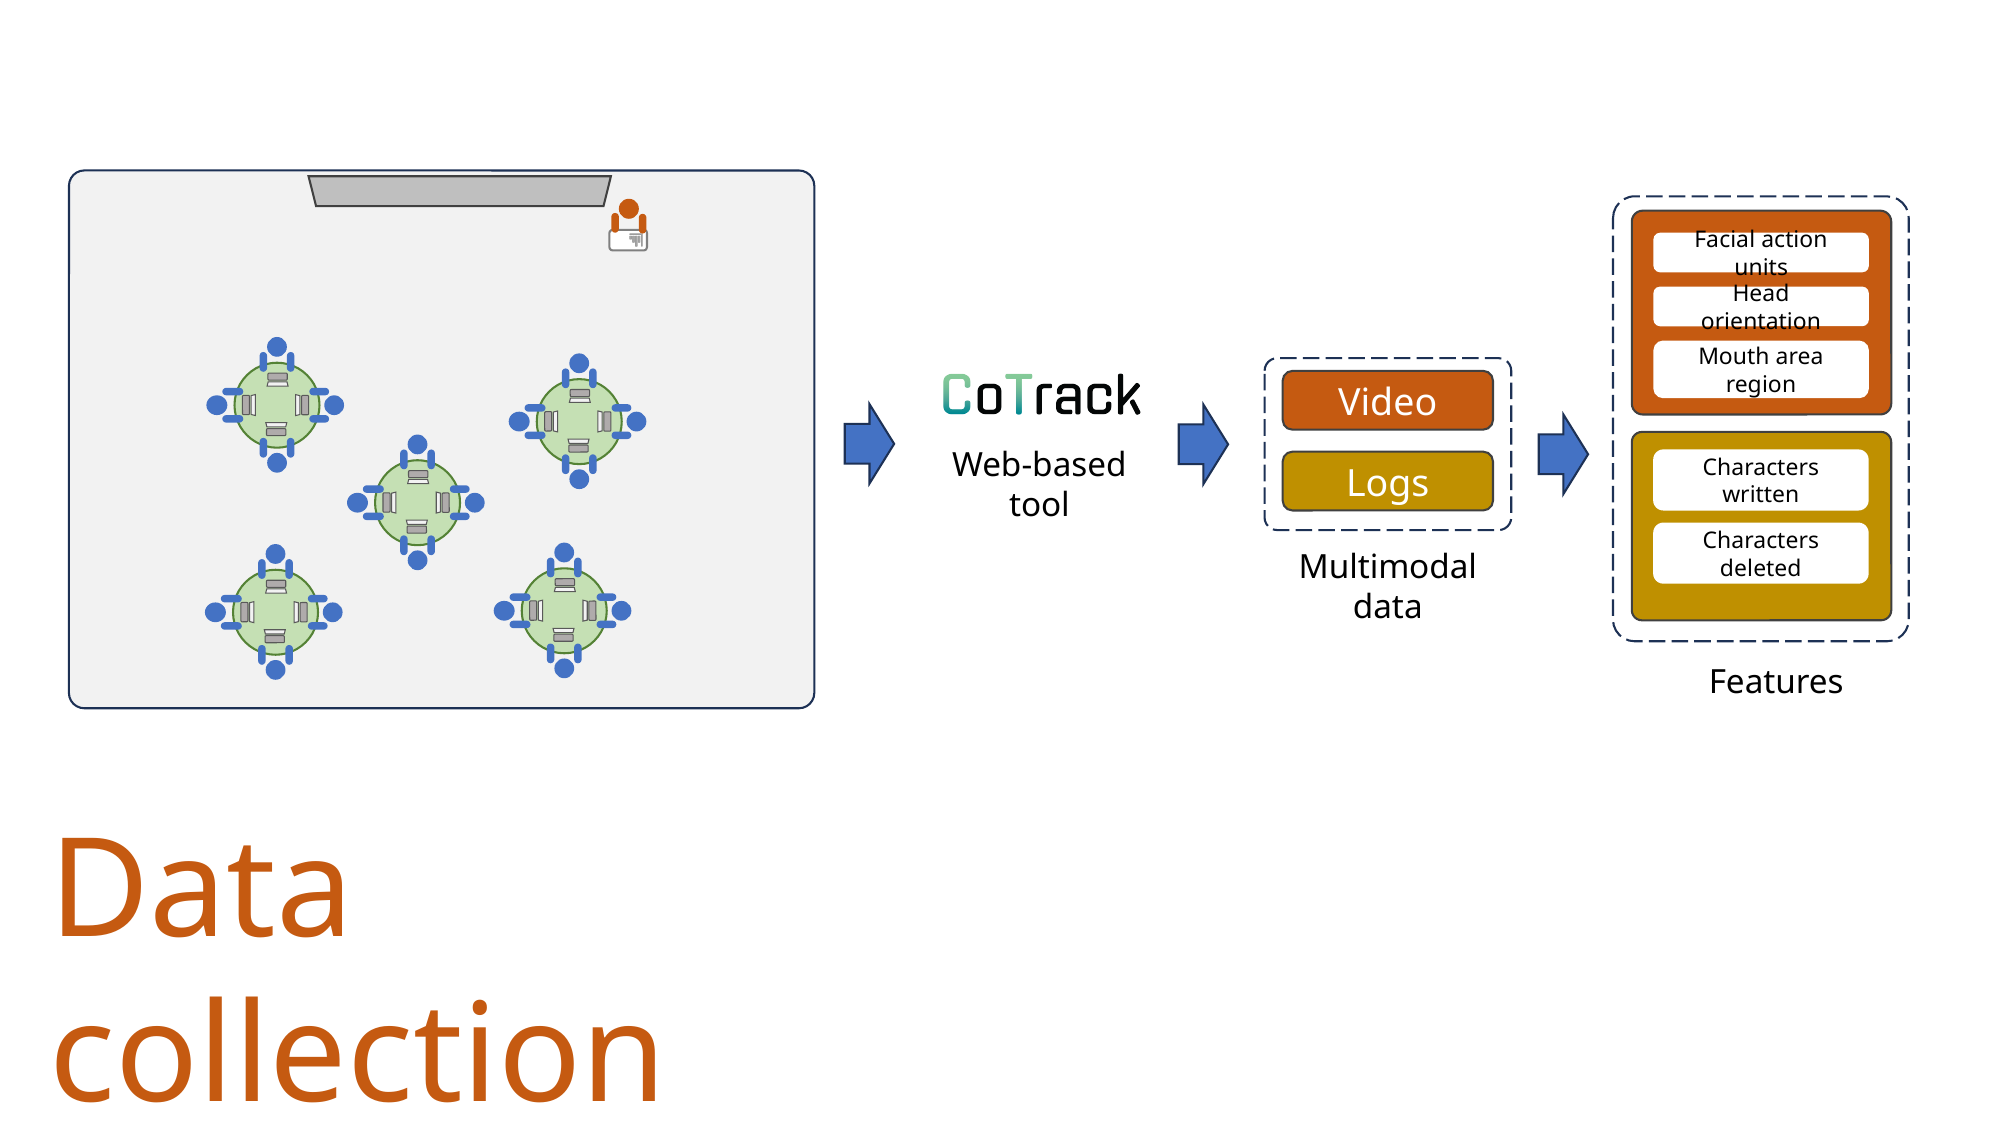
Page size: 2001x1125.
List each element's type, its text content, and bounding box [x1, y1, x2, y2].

text_box Characters deleted [1652, 521, 1870, 585]
text_box [67, 169, 816, 710]
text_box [346, 434, 485, 571]
text_box [1177, 400, 1230, 488]
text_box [493, 542, 632, 679]
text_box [609, 229, 647, 251]
text_box Characters written [1652, 448, 1870, 512]
text_box [307, 175, 613, 208]
text_box Facial action units [1652, 231, 1870, 274]
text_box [508, 353, 647, 490]
text_box Multimodal data [1264, 538, 1512, 633]
text_box Features [1653, 652, 1900, 708]
text_box Head orientation [1652, 285, 1870, 328]
text_box [1537, 410, 1590, 498]
picture [894, 344, 1190, 444]
text_box Web-based tool [916, 444, 1163, 531]
text_box [1263, 357, 1513, 532]
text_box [204, 543, 343, 680]
text_box [1630, 209, 1893, 416]
text_box Mouth area region [1652, 339, 1870, 400]
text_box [611, 198, 647, 234]
text_box Data collection [34, 791, 915, 1125]
text_box [1630, 430, 1893, 622]
text_box [1611, 195, 1910, 643]
text_box [843, 400, 896, 488]
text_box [206, 336, 344, 473]
